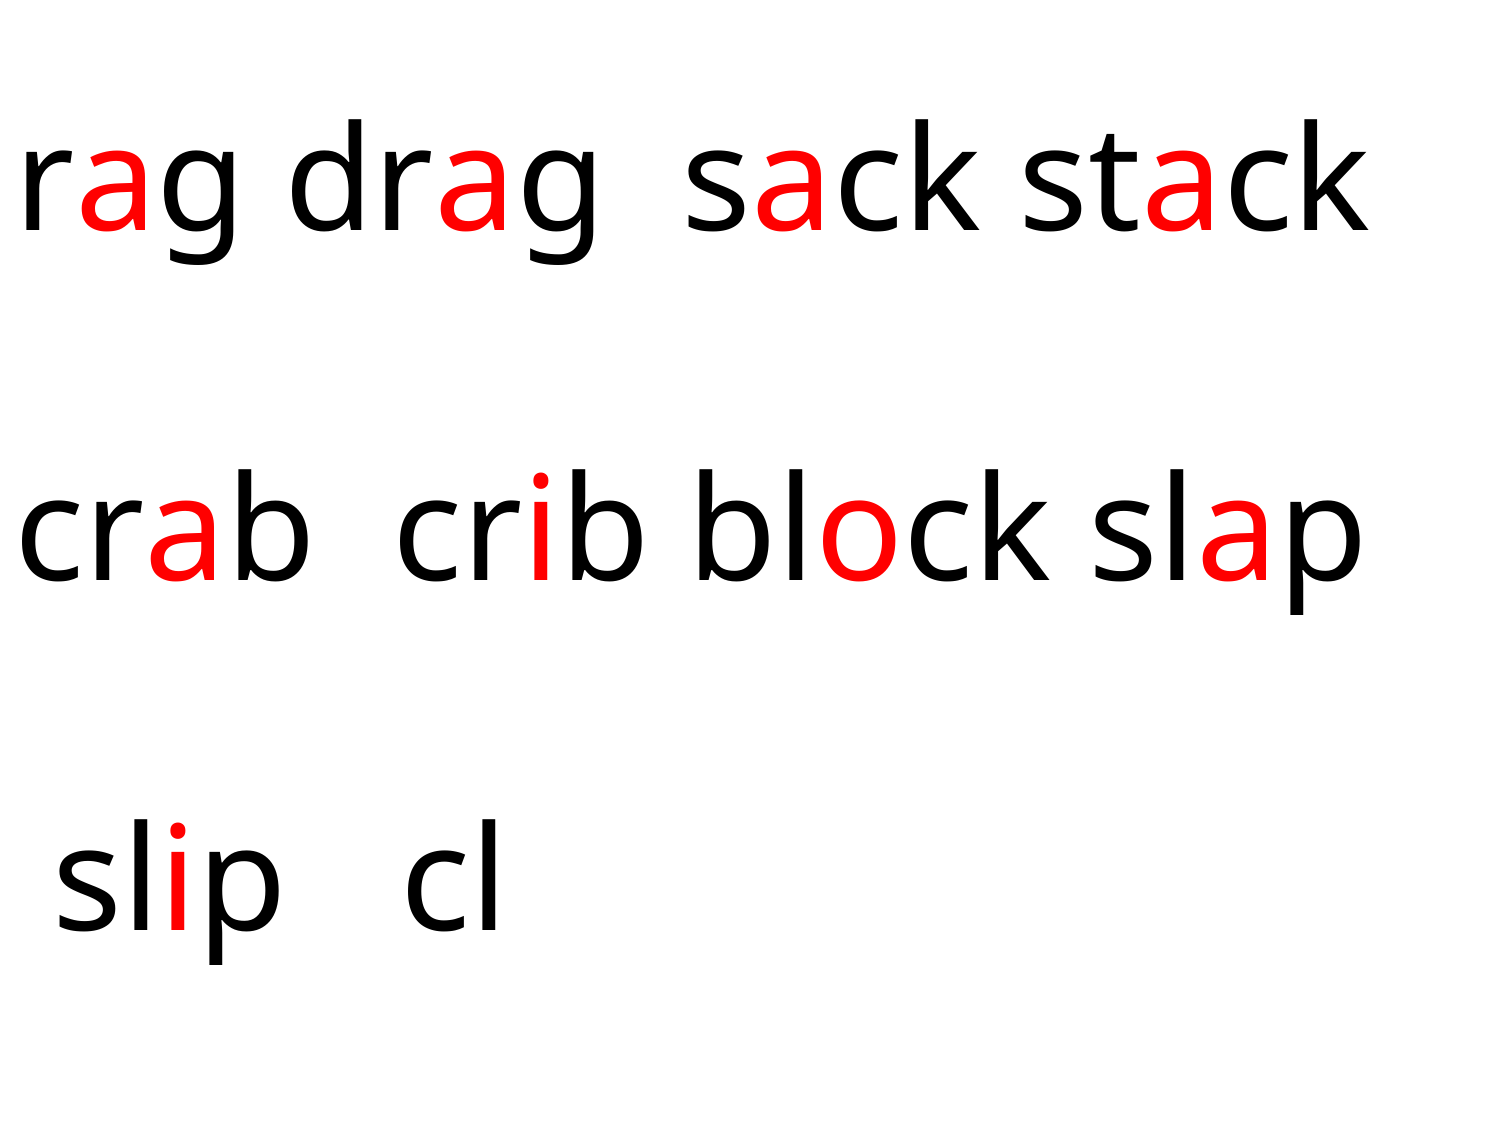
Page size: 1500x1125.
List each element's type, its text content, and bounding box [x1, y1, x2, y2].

text_box rag drag sack stack crab crib block slap slip cl [0, 77, 1500, 967]
